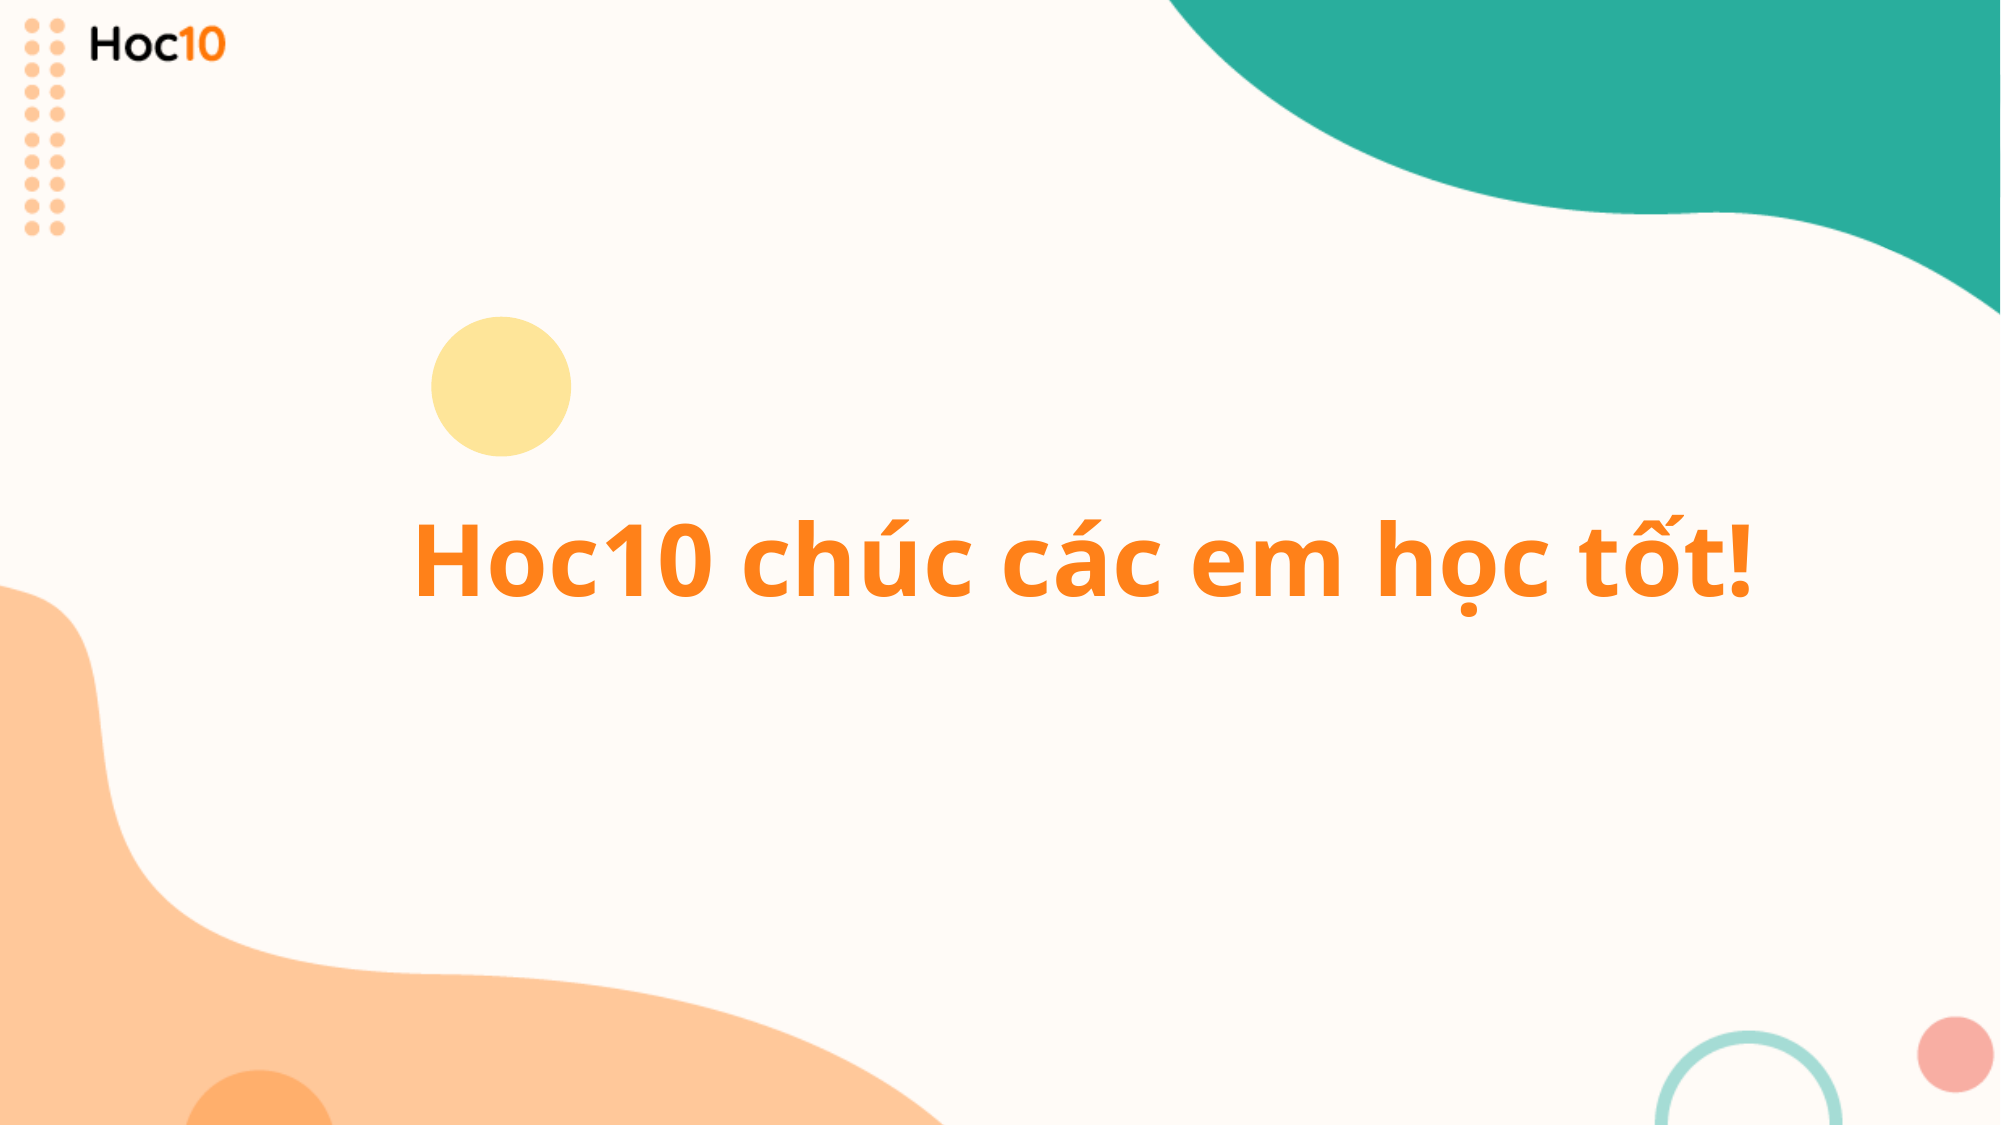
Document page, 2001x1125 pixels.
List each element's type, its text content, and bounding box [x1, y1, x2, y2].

picture [0, 0, 2001, 1125]
text_box Hoc10 chúc các em học tốt! [333, 478, 1834, 626]
